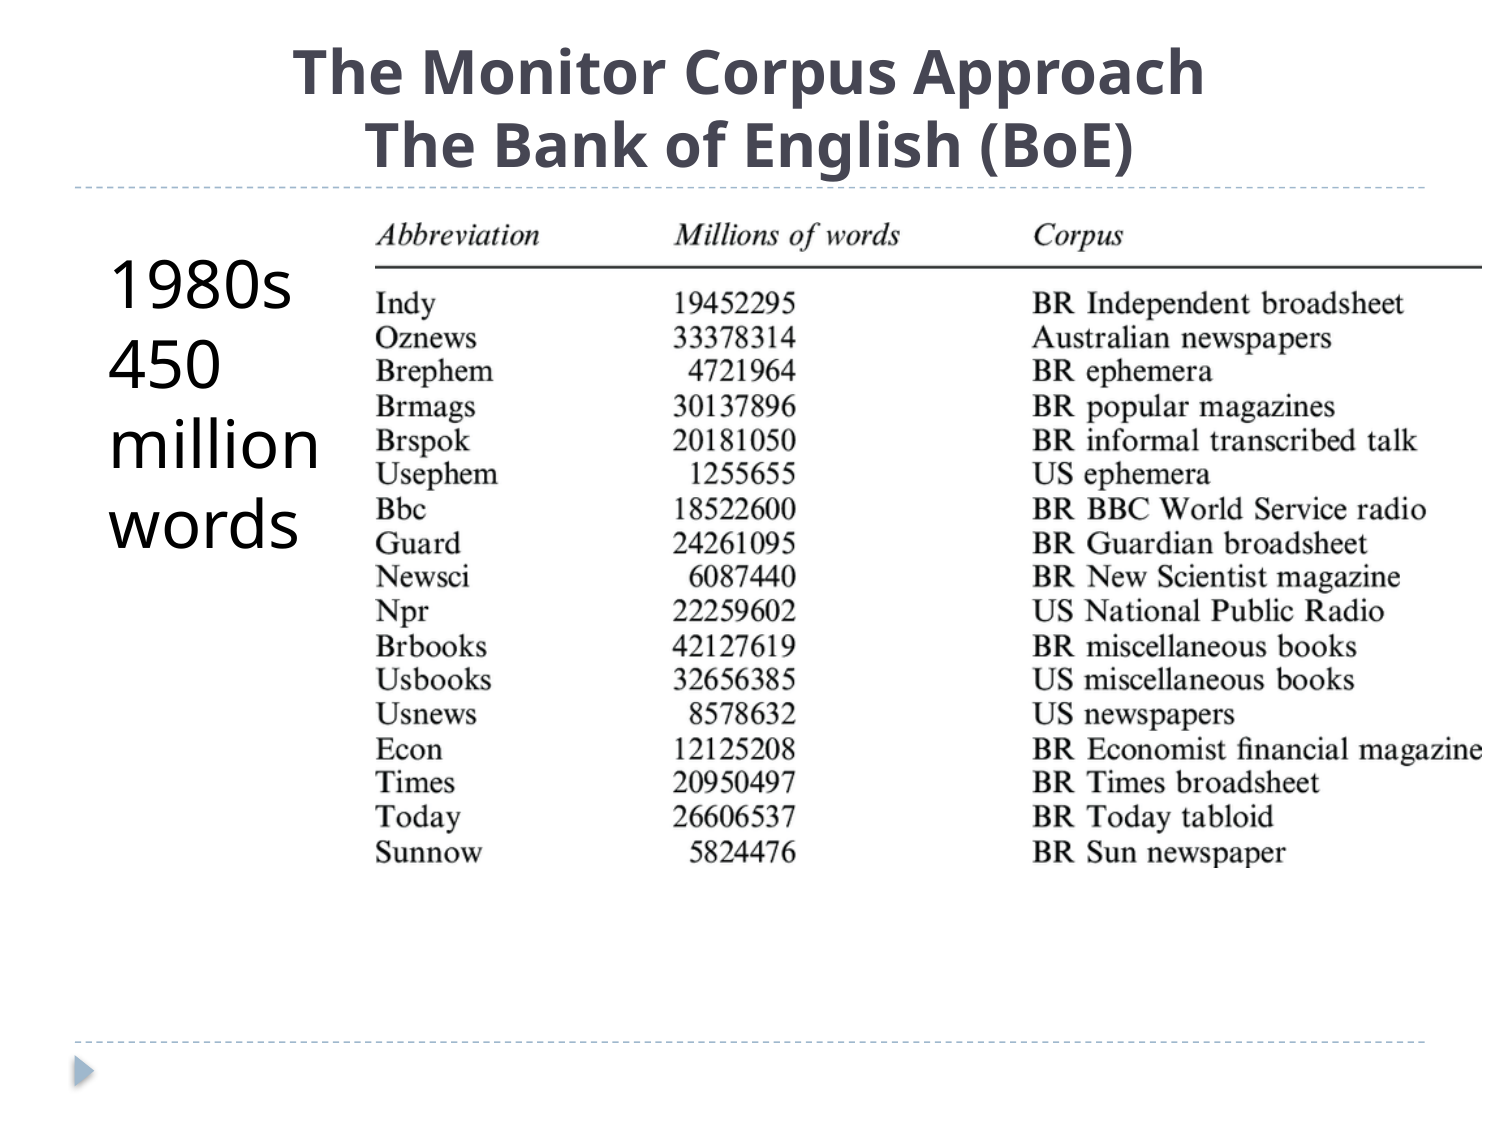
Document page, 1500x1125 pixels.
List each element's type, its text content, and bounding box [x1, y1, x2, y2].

text_box 1980s 450 million words [93, 234, 368, 649]
title The Monitor Corpus Approach The Bank of English (BoE) [75, 24, 1425, 188]
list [374, 222, 1482, 868]
